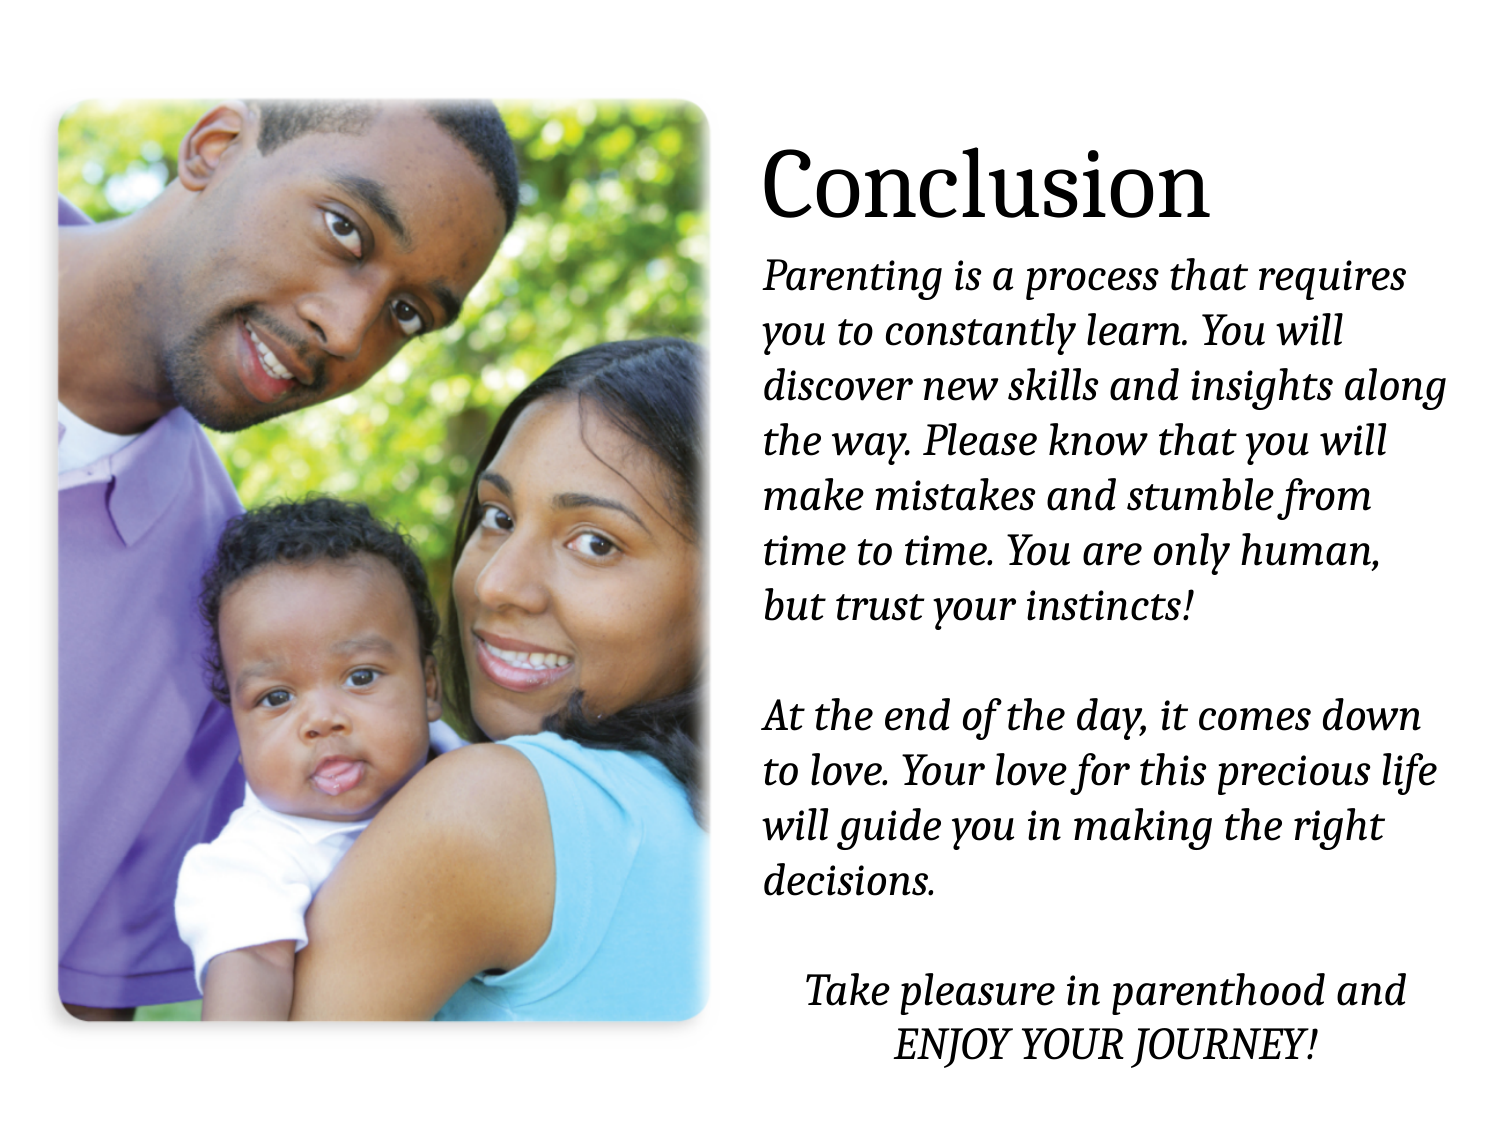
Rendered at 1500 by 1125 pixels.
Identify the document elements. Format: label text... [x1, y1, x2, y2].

text_box Parenting is a process that requires you to constantly learn. You will discover new skills and insights along the way. Please know that you will make mistakes and stumble from time to time. You are only human, but trust your instincts! At the end of the day, it comes down to love. Your love for this precious life will guide you in making the right decisions. Take pleasure in parenthood and ENJOY YOUR JOURNEY! [762, 1058, 1450, 1070]
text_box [28, 87, 1463, 1051]
